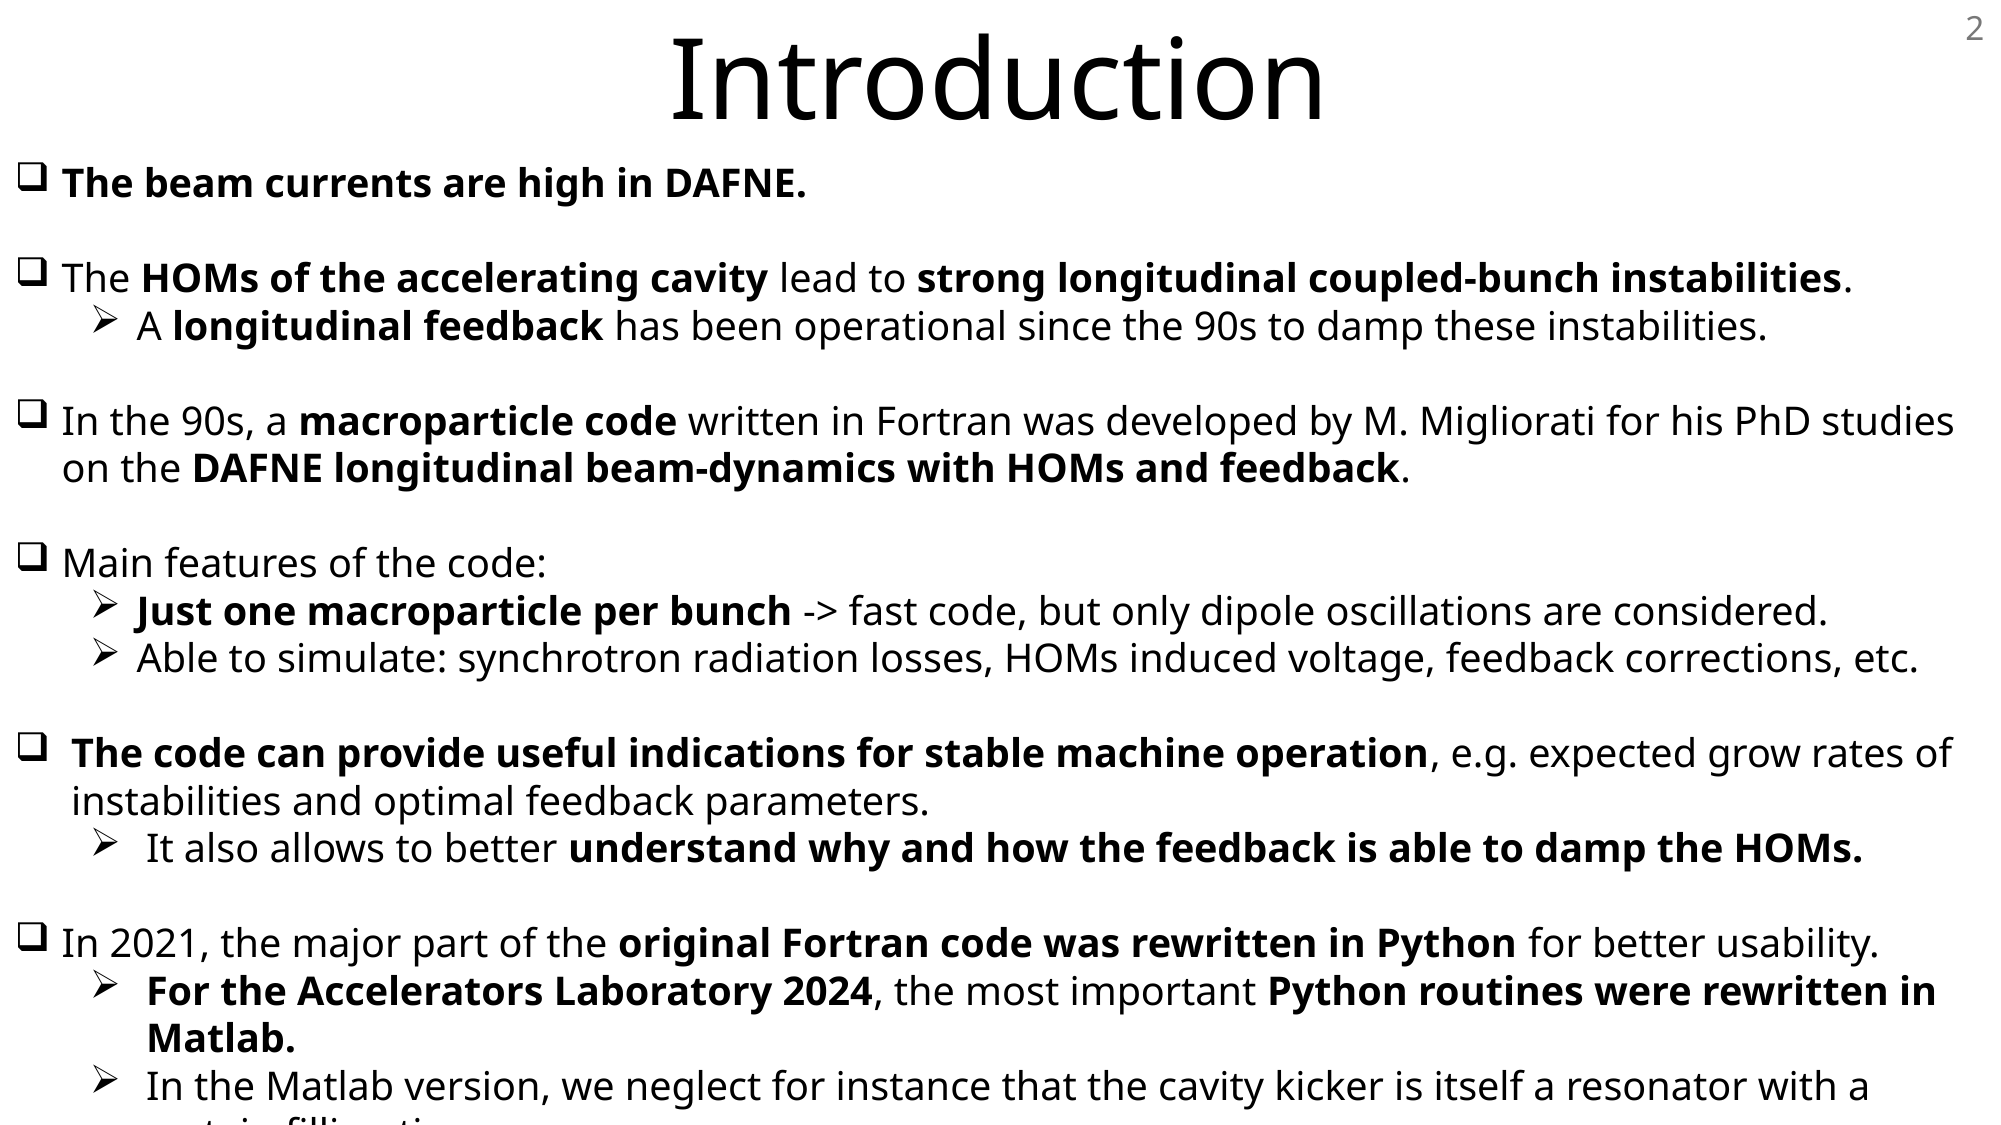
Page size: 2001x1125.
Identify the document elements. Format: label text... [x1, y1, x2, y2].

text_box The beam currents are high in DAFNE. The HOMs of the accelerating cavity lead to strong longitudinal coupled-bunch instabilities. A longitudinal feedback has been operational since the 90s to damp these instabilities. In the 90s, a macroparticle code written in Fortran was developed by M. Migliorati for his PhD studies on the DAFNE longitudinal beam-dynamics with HOMs and feedback. Main features of the code: Just one macroparticle per bunch -> fast code, but only dipole oscillations are considered. Able to simulate: synchrotron radiation losses, HOMs induced voltage, feedback corrections, etc. The code can provide useful indications for stable machine operation, e.g. expected grow rates of instabilities and optimal feedback parameters. It also allows to better understand why and how the feedback is able to damp the HOMs. In 2021, the major part of the original Fortran code was rewritten in Python for better usability. For the Accelerators Laboratory 2024, the most important Python routines were rewritten in Matlab. In the Matlab version, we neglect for instance that the cavity kicker is itself a resonator with a certain filling time. [0, 150, 2000, 1125]
text_box Introduction [0, 0, 2000, 150]
